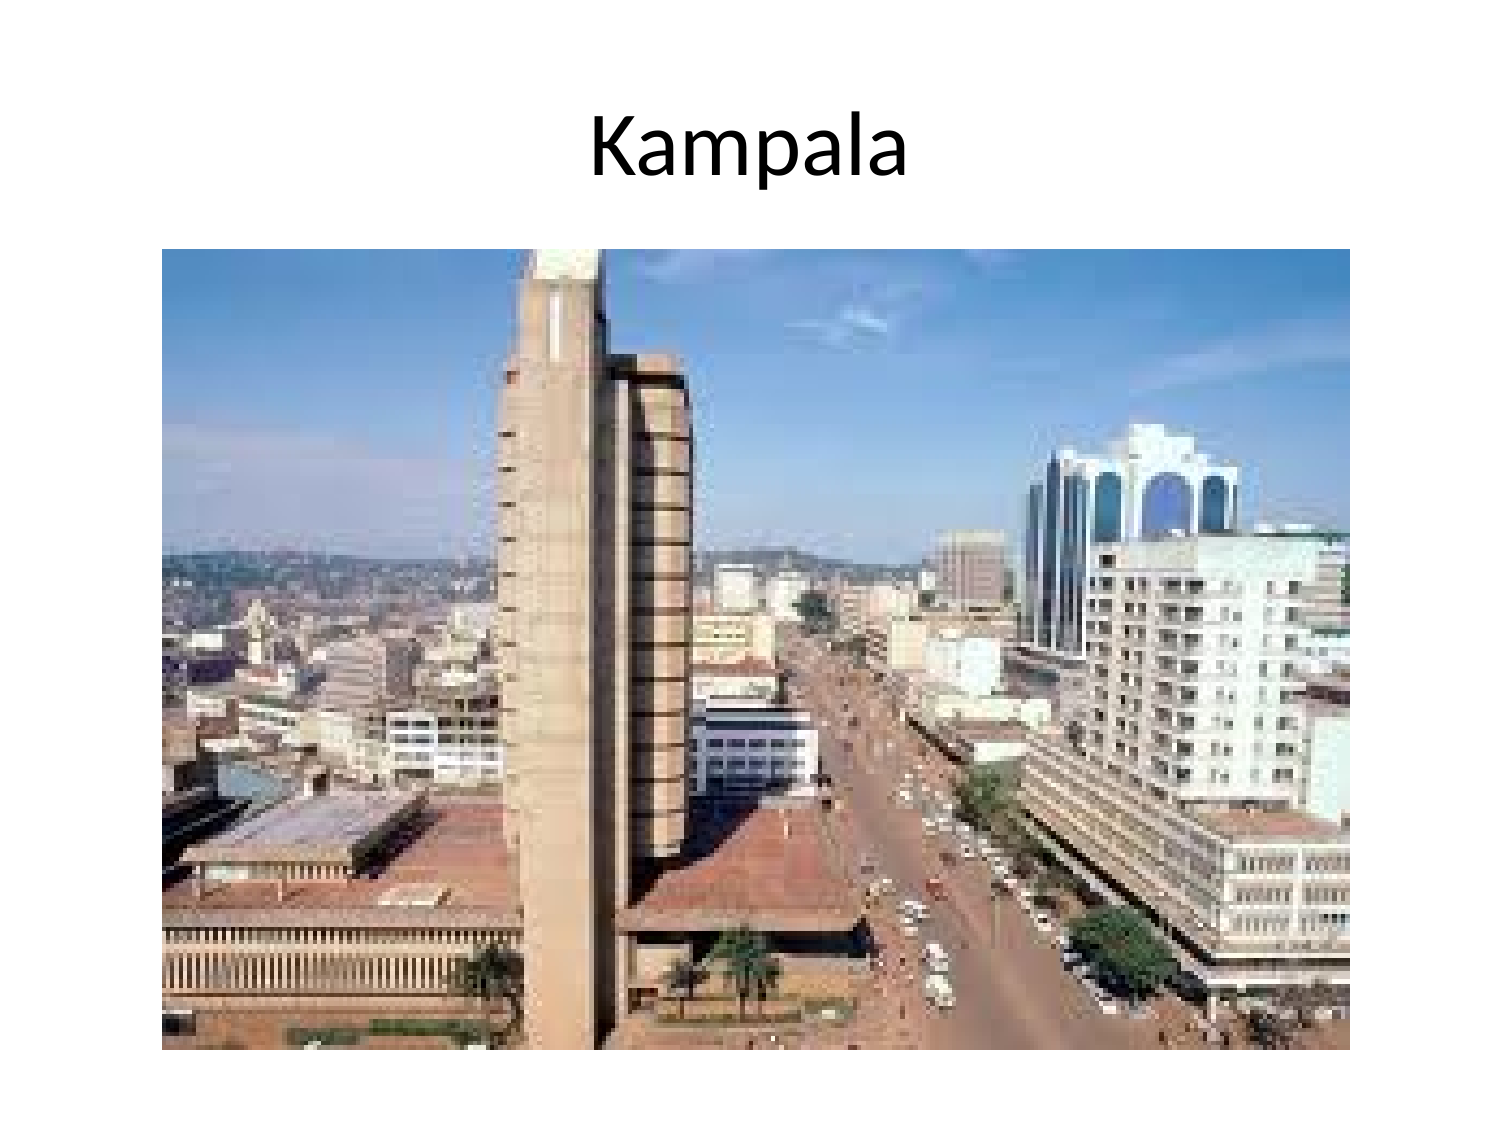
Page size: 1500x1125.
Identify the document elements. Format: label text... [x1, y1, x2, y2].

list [162, 249, 1351, 1051]
title Kampala [75, 45, 1425, 233]
